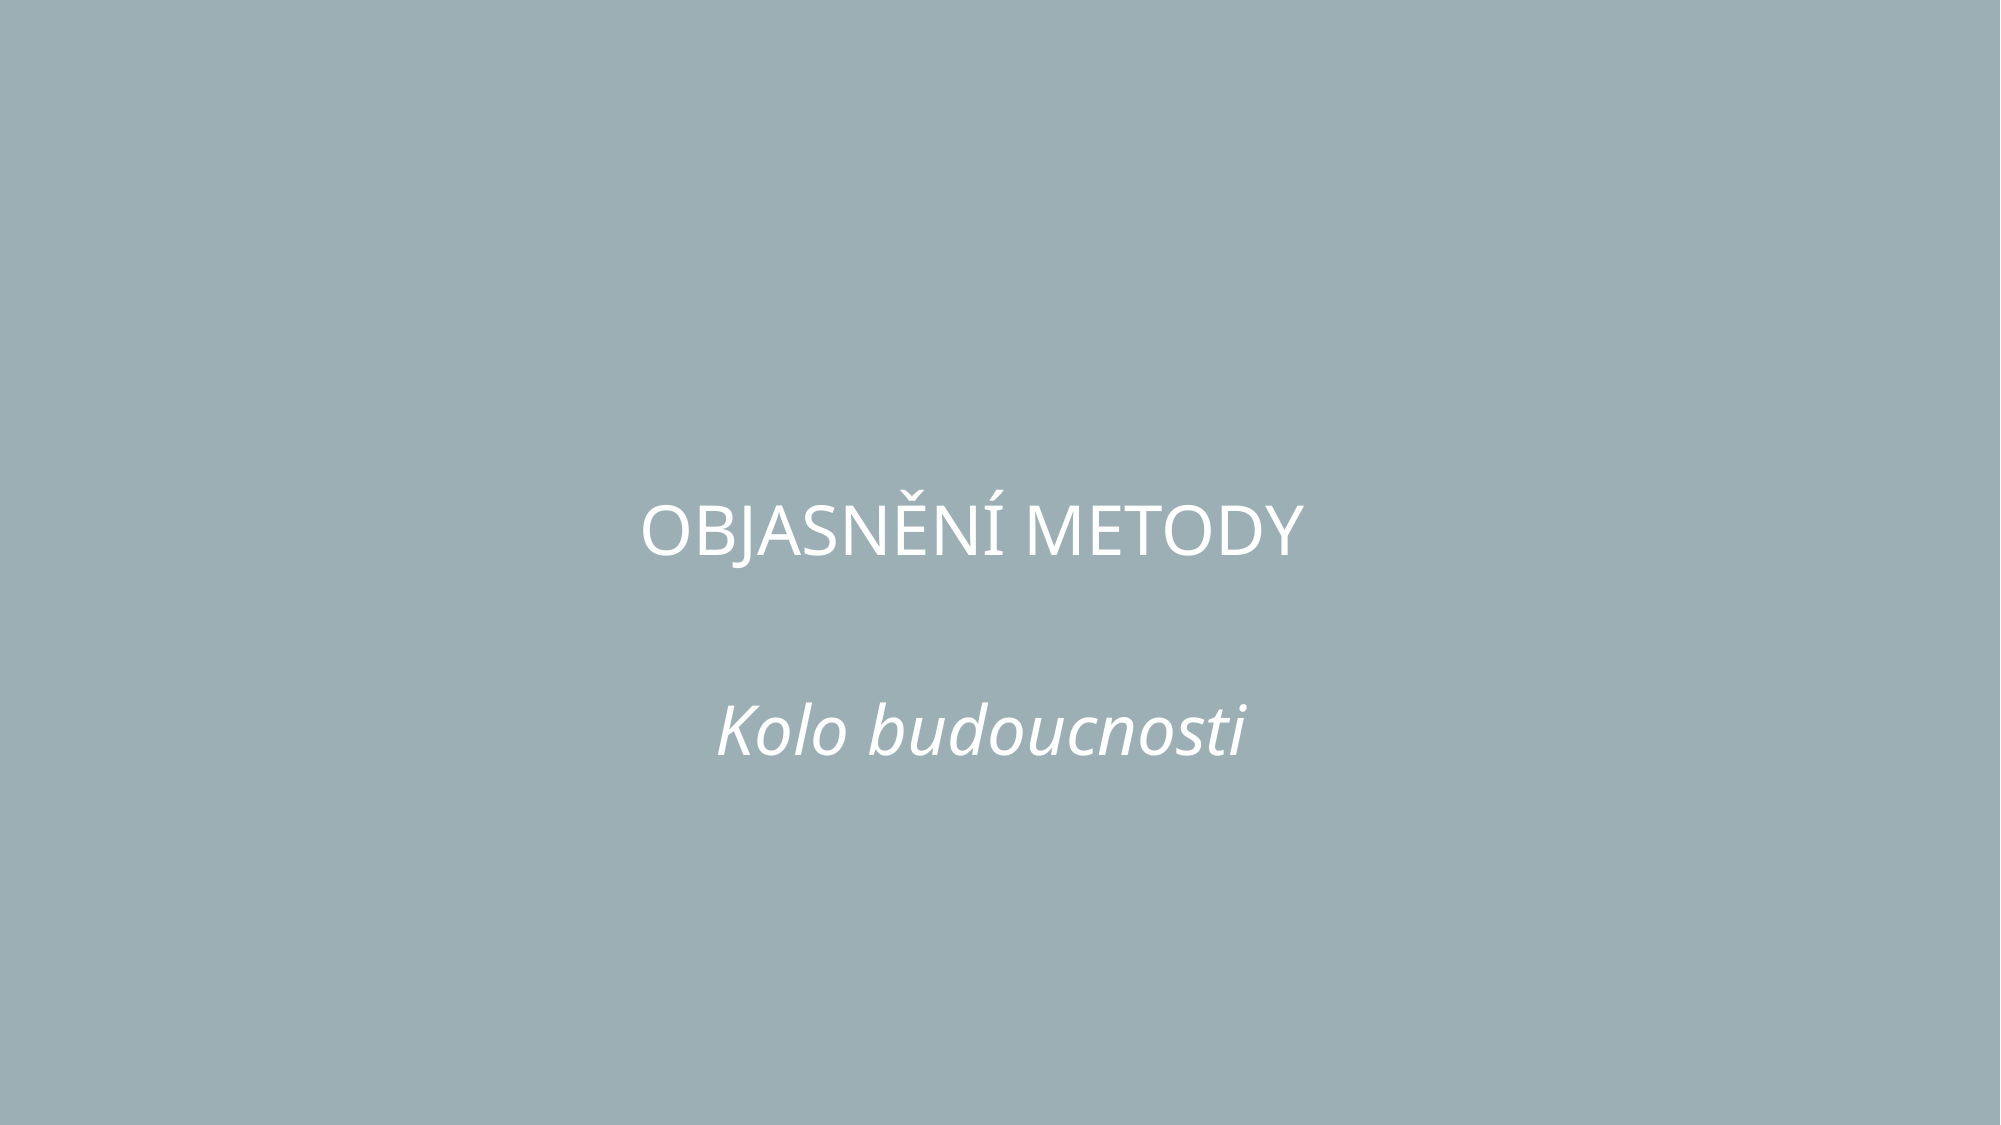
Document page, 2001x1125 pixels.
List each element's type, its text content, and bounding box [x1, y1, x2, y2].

subtitle OBJASNĚNÍ METODY Kolo budoucnosti [250, 478, 1713, 779]
